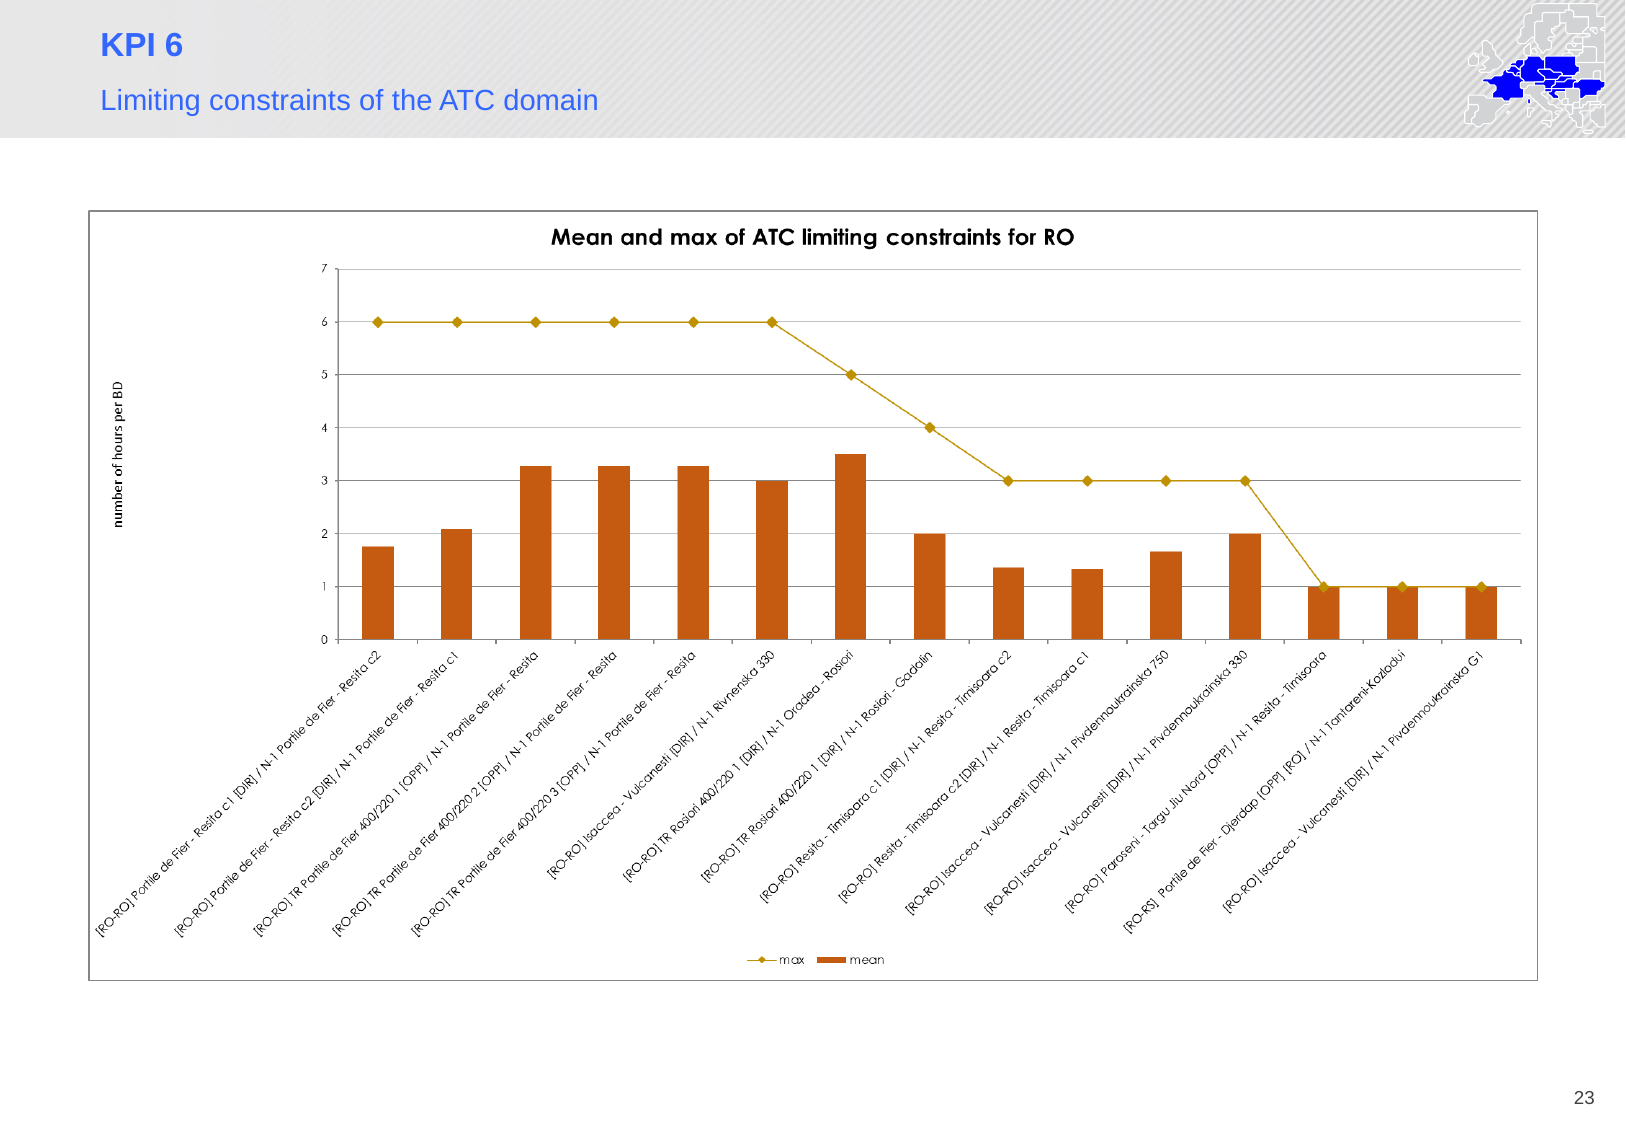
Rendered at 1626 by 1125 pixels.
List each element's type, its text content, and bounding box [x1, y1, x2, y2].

title KPI 6 [88, 17, 1204, 73]
picture [88, 210, 1539, 981]
list Limiting constraints of the ATC domain​ [88, 75, 1463, 136]
slide_number 23 [1500, 1074, 1610, 1120]
picture [0, 0, 1625, 138]
